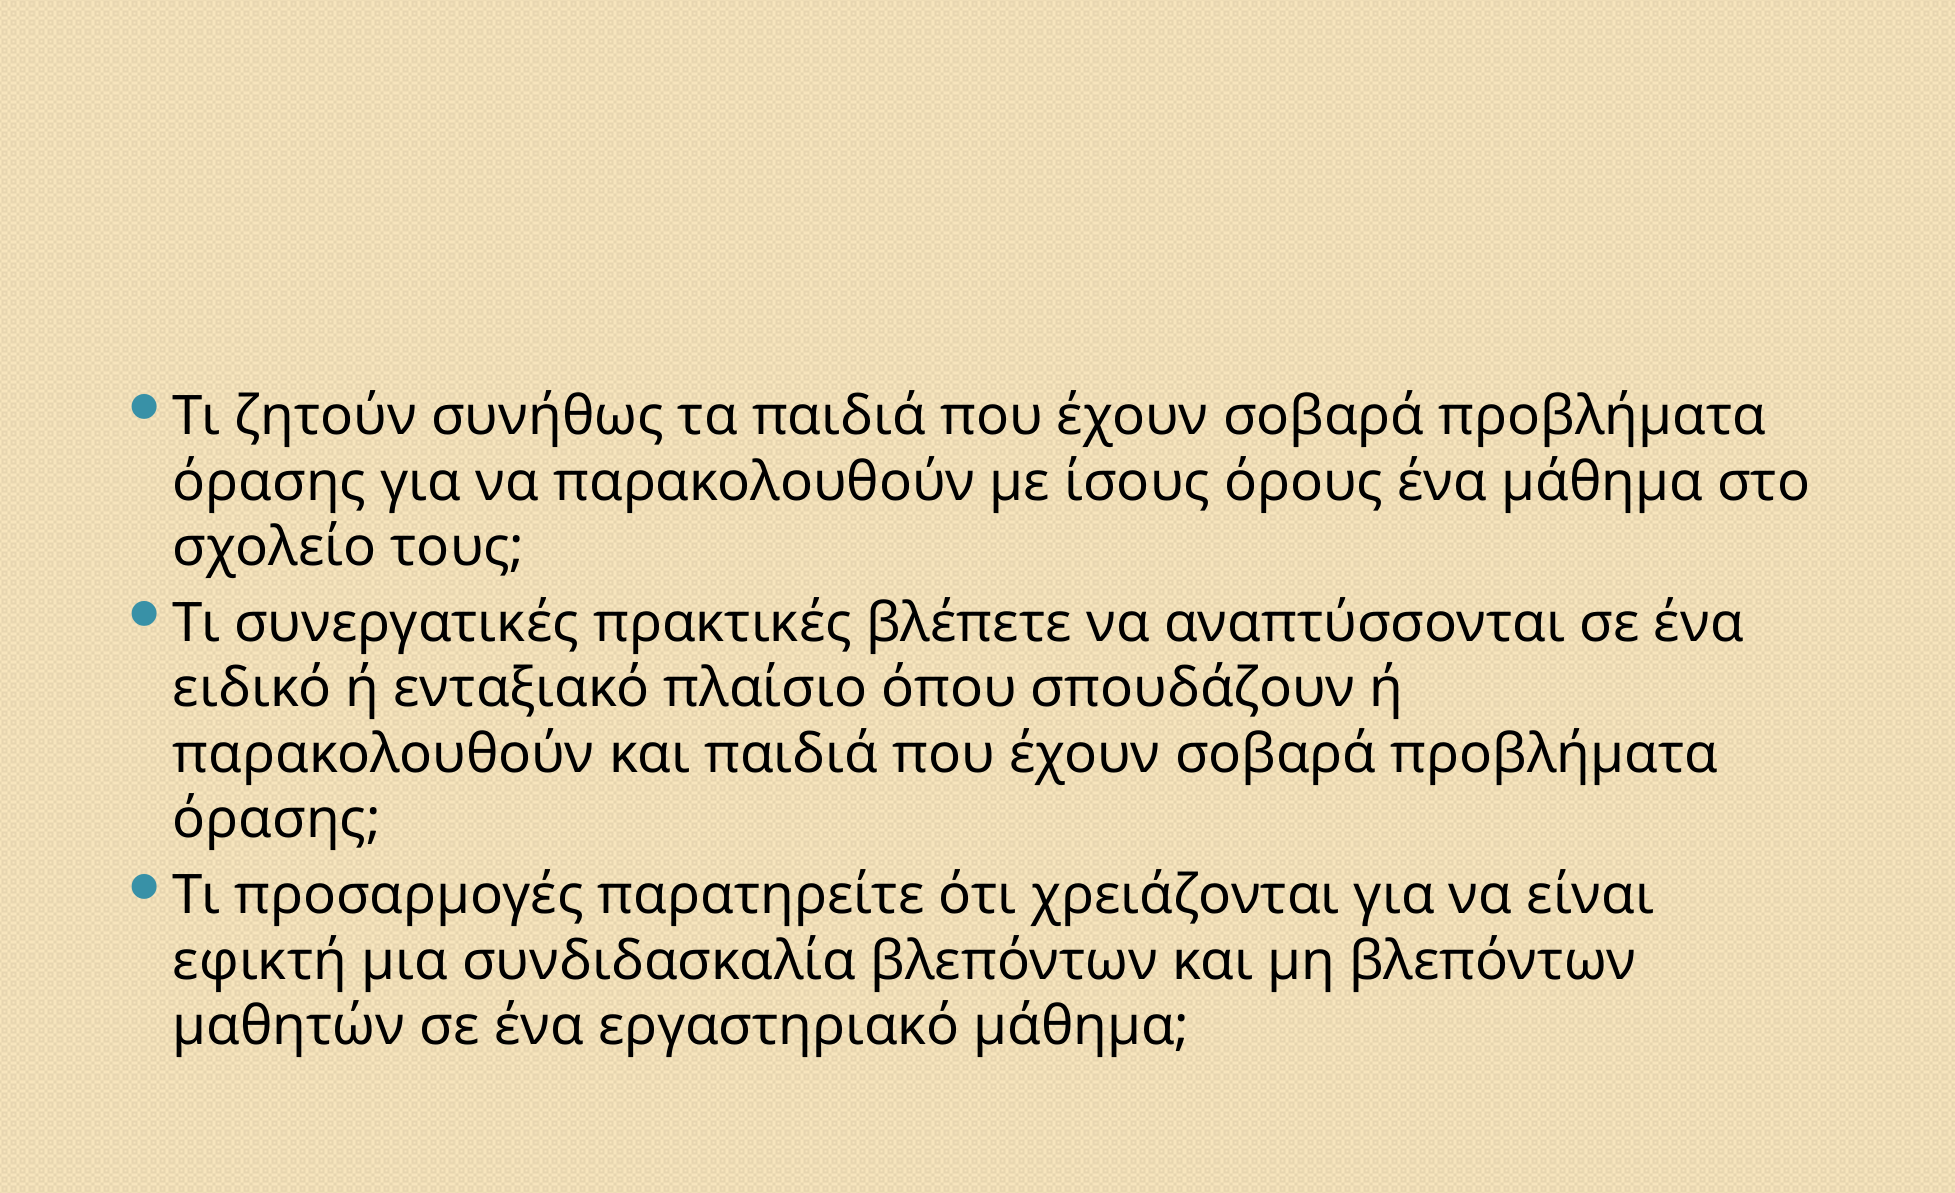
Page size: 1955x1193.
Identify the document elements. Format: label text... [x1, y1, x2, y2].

list Τι ζητούν συνήθως τα παιδιά που έχουν σοβαρά προβλήματα όρασης για να παρακολουθούν με ίσους όρους ένα μάθημα στο σχολείο τους; Τι συνεργατικές πρακτικές βλέπετε να αναπτύσσονται σε ένα ειδικό ή ενταξιακό πλαίσιο όπου σπουδάζουν ή παρακολουθούν και παιδιά που έχουν σοβαρά προβλήματα όρασης; Τι προσαρμογές παρατηρείτε ότι χρειάζονται για να είναι εφικτή μια συνδιδασκαλία βλεπόντων και μη βλεπόντων μαθητών σε ένα εργαστηριακό μάθημα; [97, 371, 1841, 1066]
